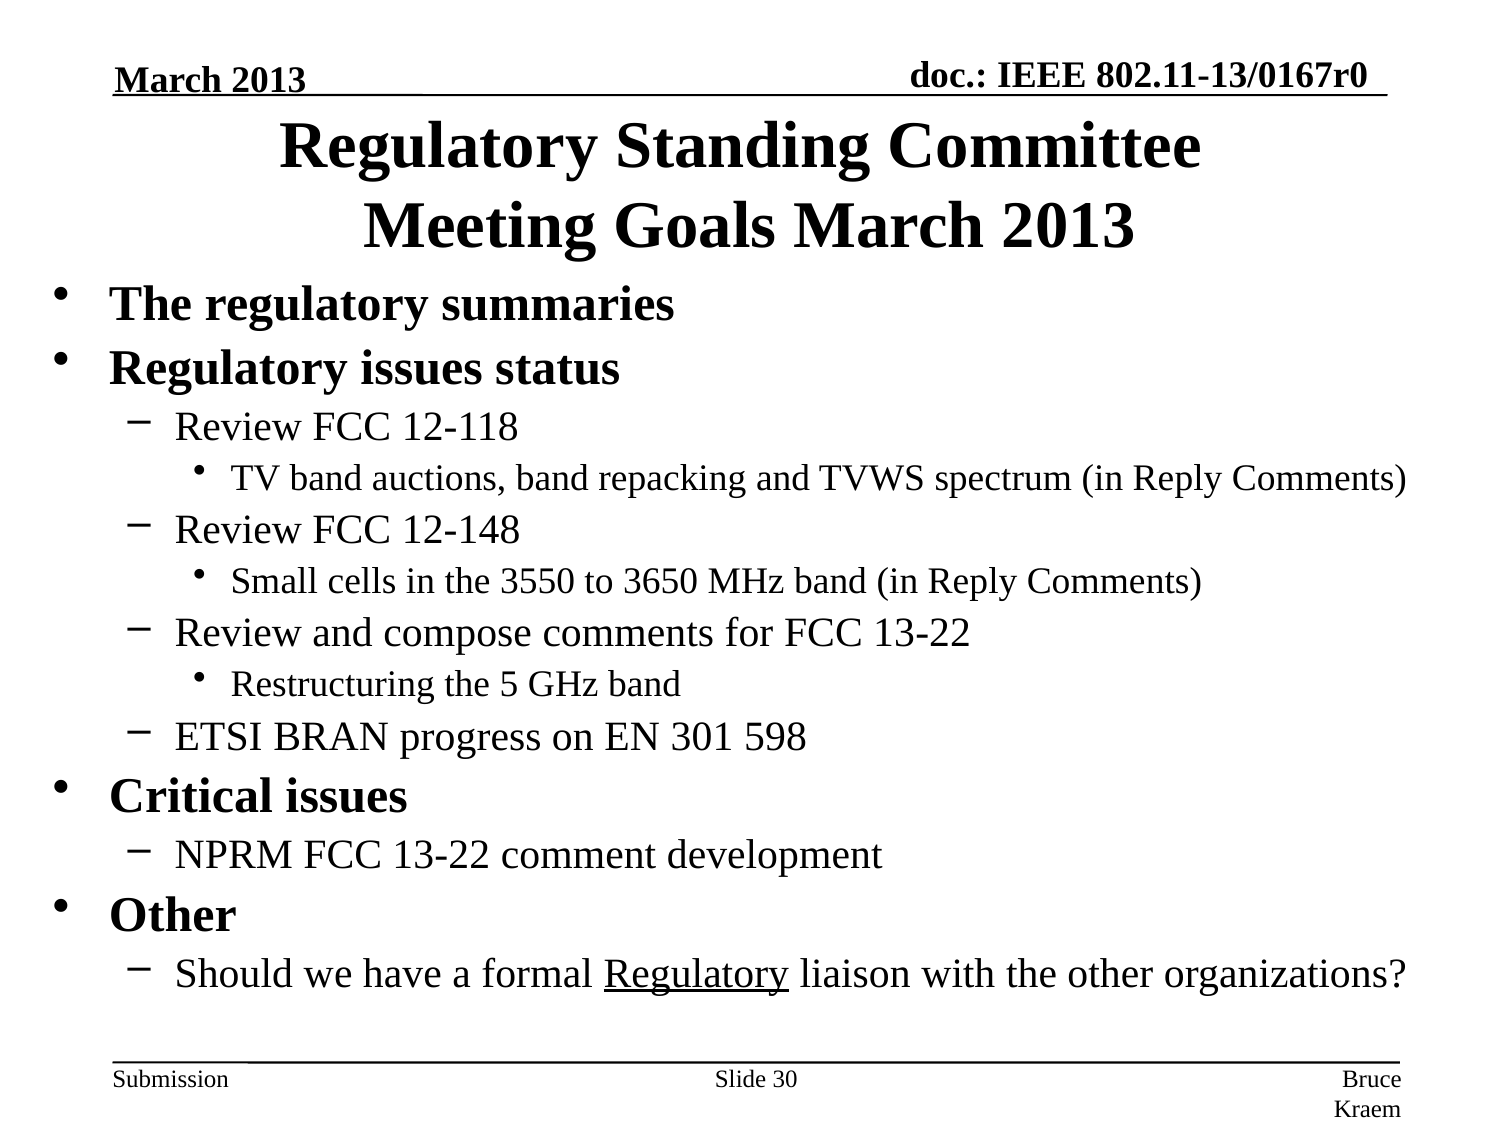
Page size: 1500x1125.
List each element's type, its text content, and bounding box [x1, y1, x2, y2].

list The regulatory summaries Regulatory issues status Review FCC 12-118 TV band auctions, band repacking and TVWS spectrum (in Reply Comments) Review FCC 12-148 Small cells in the 3550 to 3650 MHz band (in Reply Comments) Review and compose comments for FCC 13-22 Restructuring the 5 GHz band ETSI BRAN progress on EN 301 598 Critical issues NPRM FCC 13-22 comment development Other Should we have a formal Regulatory liaison with the other organizations? [37, 262, 1463, 1063]
footer Bruce Kraemer (Marvell) [1325, 1062, 1402, 1093]
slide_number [114, 54, 335, 100]
title Regulatory Standing Committee Meeting Goals March 2013 [112, 112, 1388, 250]
slide_number Slide 30 [712, 1062, 800, 1093]
